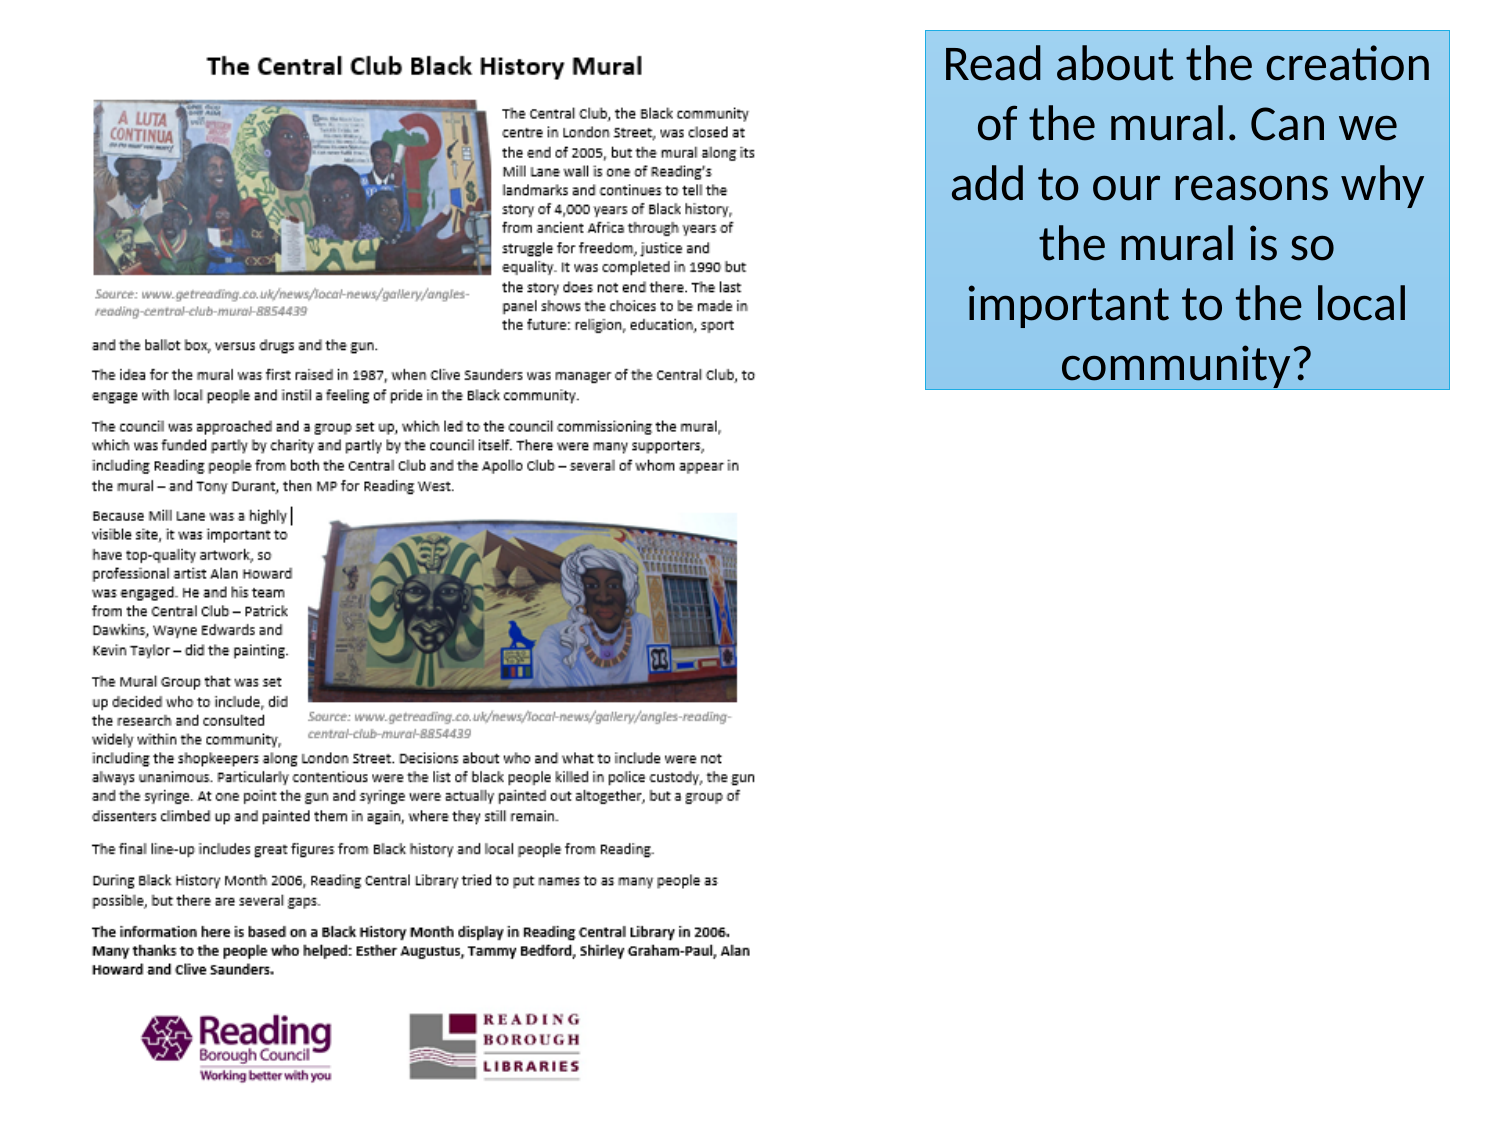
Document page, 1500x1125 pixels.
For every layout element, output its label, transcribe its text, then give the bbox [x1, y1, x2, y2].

text_box Read about the creation of the mural. Can we add to our reasons why the mural is so important to the local community? [925, 30, 1450, 390]
picture [50, 25, 778, 1100]
